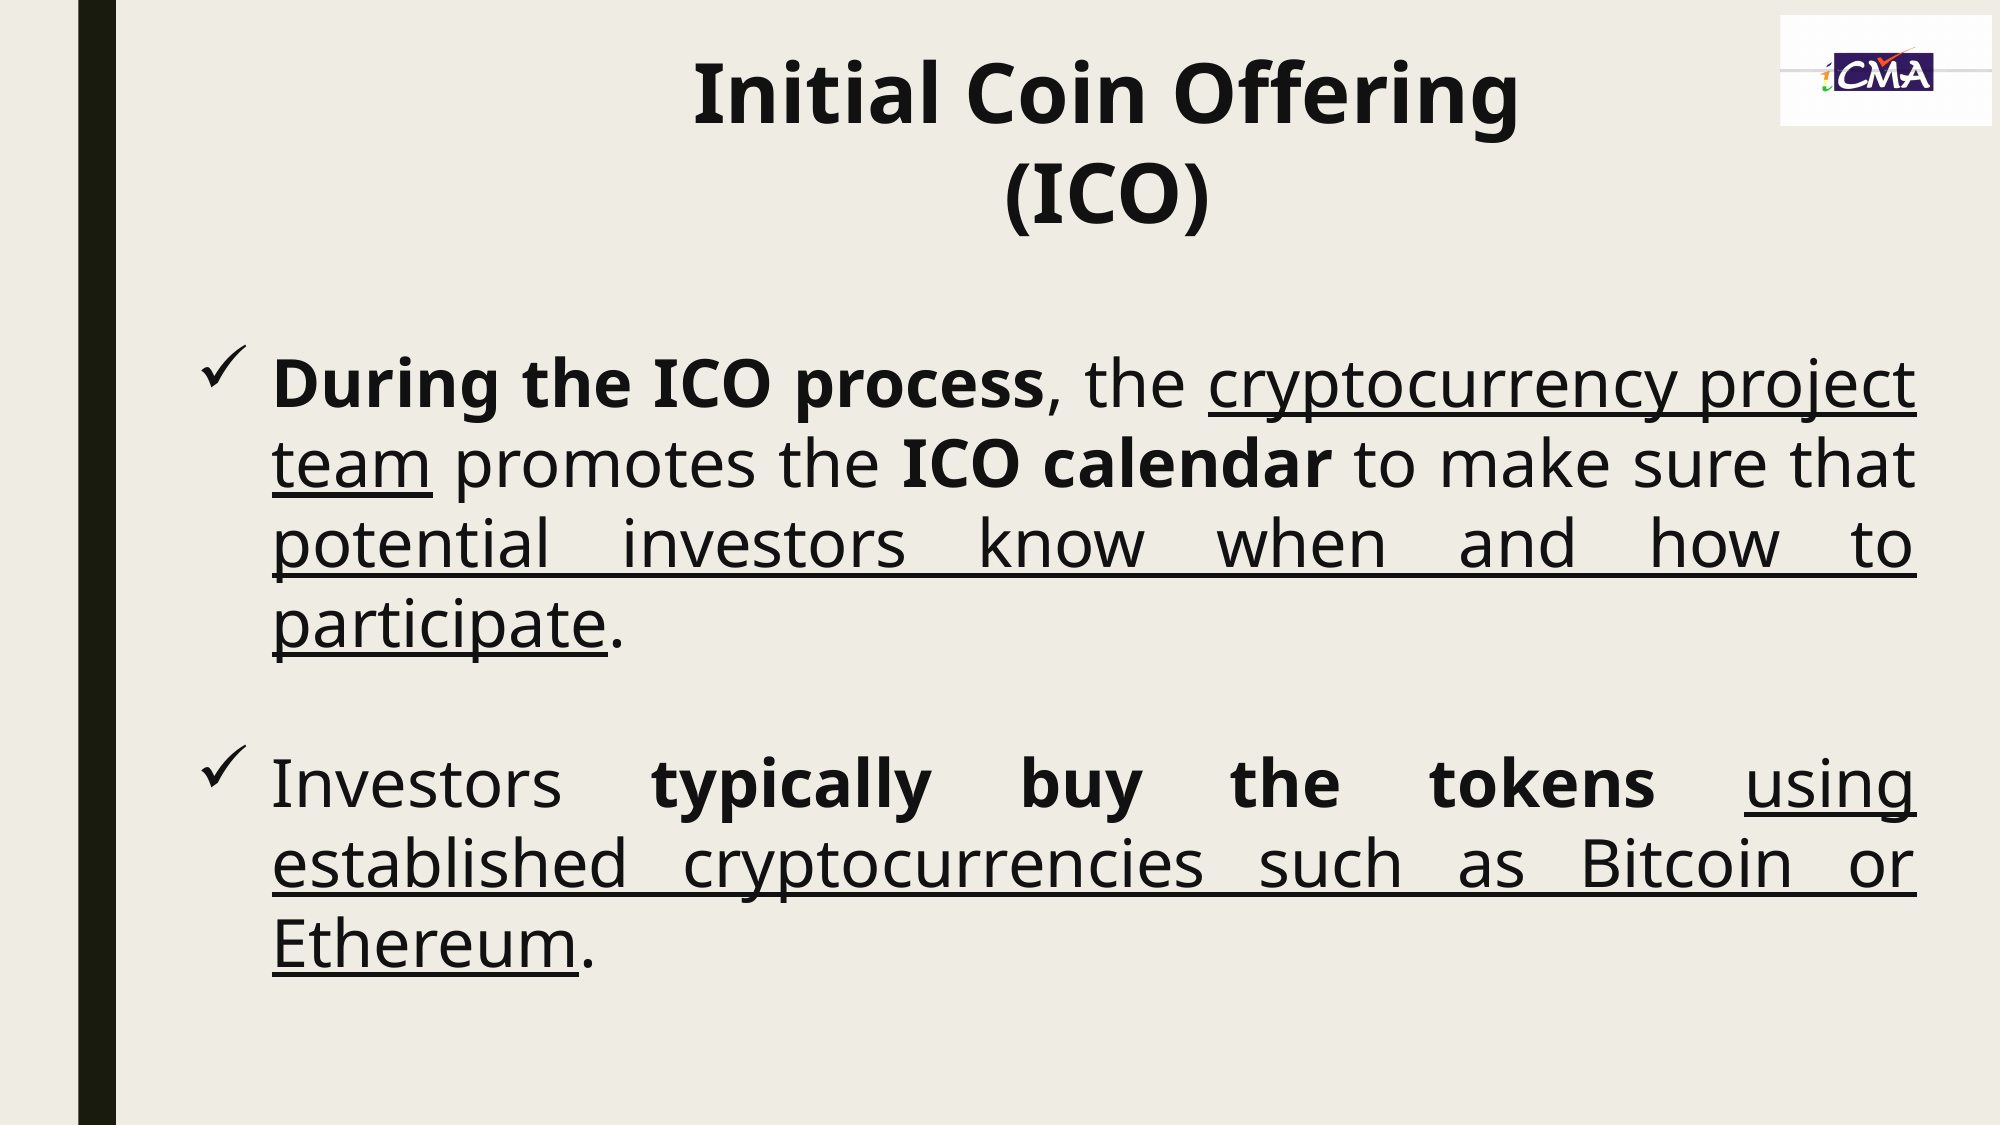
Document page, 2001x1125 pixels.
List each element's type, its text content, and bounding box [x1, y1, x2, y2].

text_box Initial Coin Offering (ICO) [611, 32, 1605, 173]
text_box During the ICO process, the cryptocurrency project team promotes the ICO calendar to make sure that potential investors know when and how to participate. Investors typically buy the tokens using established cryptocurrencies such as Bitcoin or Ethereum. [181, 173, 1932, 988]
picture [1780, 15, 1992, 126]
